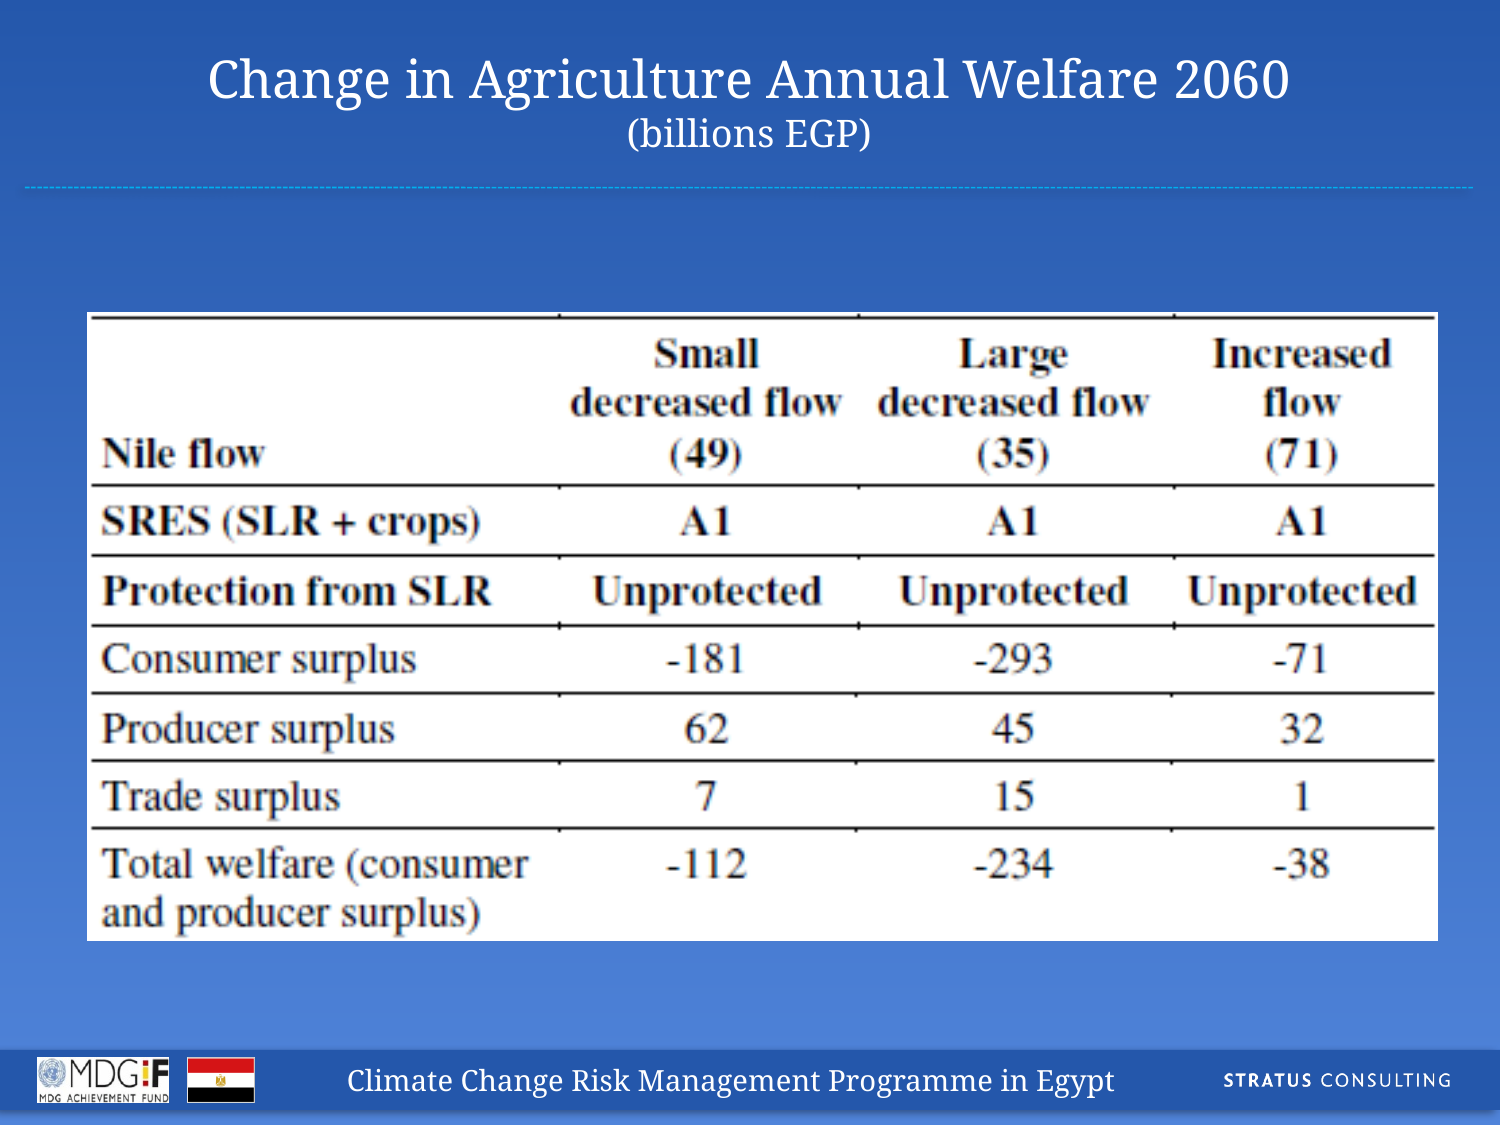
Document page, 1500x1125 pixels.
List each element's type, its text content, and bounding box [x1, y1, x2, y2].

title Change in Agriculture Annual Welfare 2060 (billions EGP) [49, 37, 1450, 162]
picture [1224, 1073, 1450, 1087]
picture [87, 312, 1438, 941]
picture [37, 1057, 169, 1103]
picture [187, 1057, 255, 1103]
